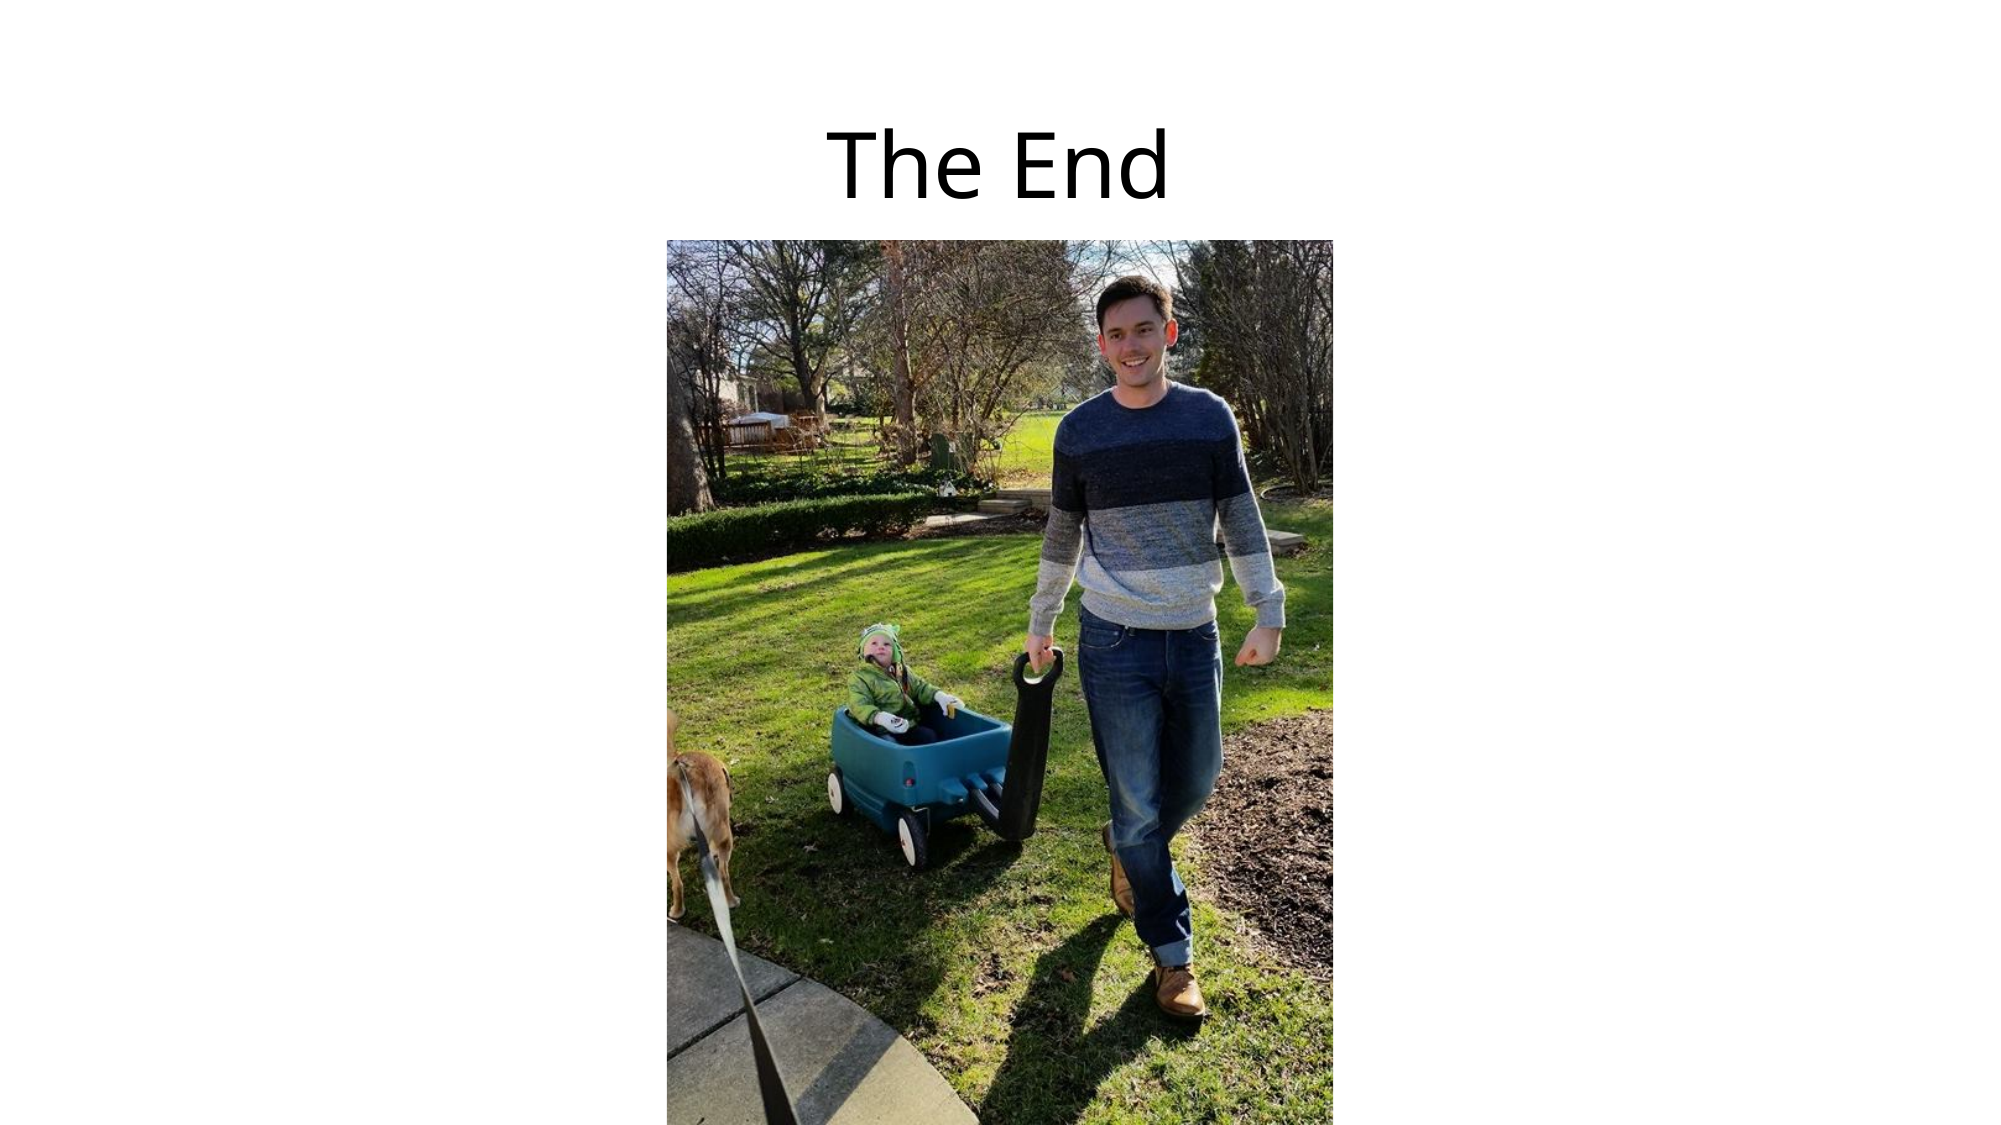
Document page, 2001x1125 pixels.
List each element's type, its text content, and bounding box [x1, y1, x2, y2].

title The End [137, 59, 1863, 278]
picture [666, 240, 1334, 1125]
